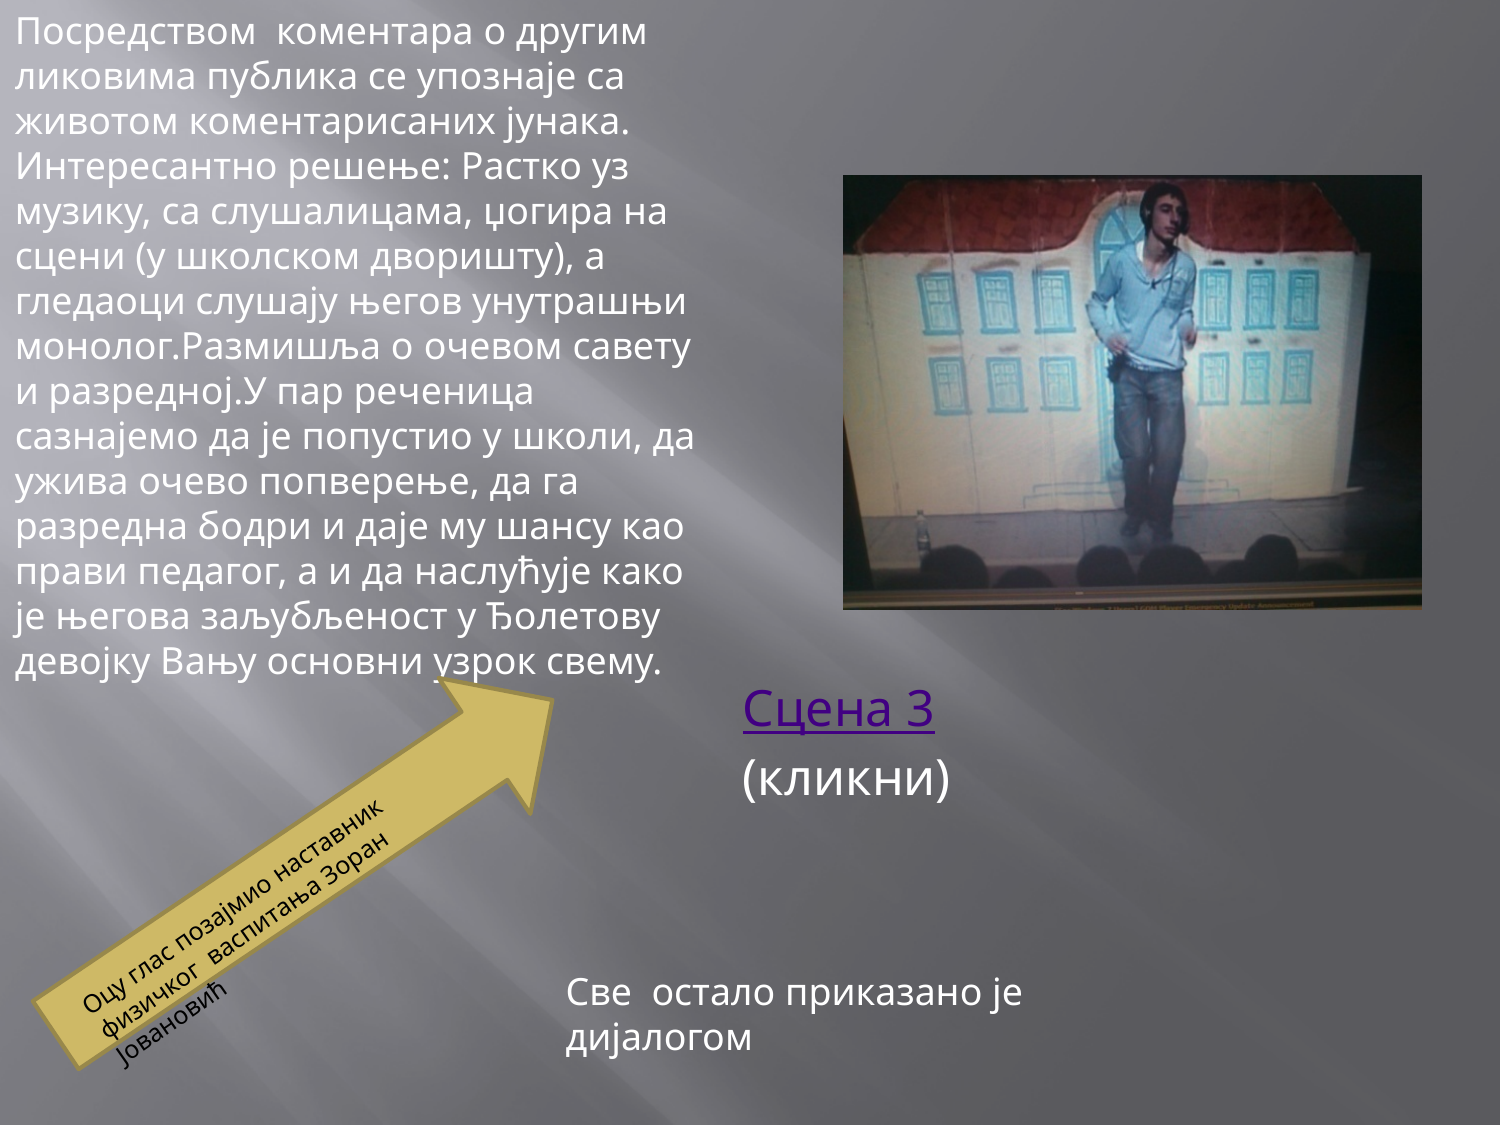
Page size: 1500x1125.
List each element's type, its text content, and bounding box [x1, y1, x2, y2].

text_box Све остало приказано је дијалогом [550, 960, 1208, 1066]
picture [843, 175, 1423, 610]
text_box Сцена 3 (кликни) [728, 669, 1479, 813]
text_box [749, 738, 1500, 799]
text_box Оцу глас позајмио наставник физичког васпитања Зоран Јовановић [59, 743, 485, 1084]
text_box [30, 675, 555, 1072]
text_box [667, 656, 1418, 717]
text_box Посредством коментара о другим ликовима публика се упознаје са животом коментарисаних јунака. Интересантно решење: Растко уз музику, са слушалицама, џогира на сцени (у школском дворишту), а гледаоци слушају његов унутрашњи монолог.Размишља о oчевом савету и разредној.У пар реченица сазнајемо да је попустио у школи, да ужива очево попверење, да га разредна бодри и даје му шансу као прави педагог, а и да наслућује како је његова заљубљеност у Ђолетову девојку Вању основни узрок свему. [0, 0, 715, 690]
